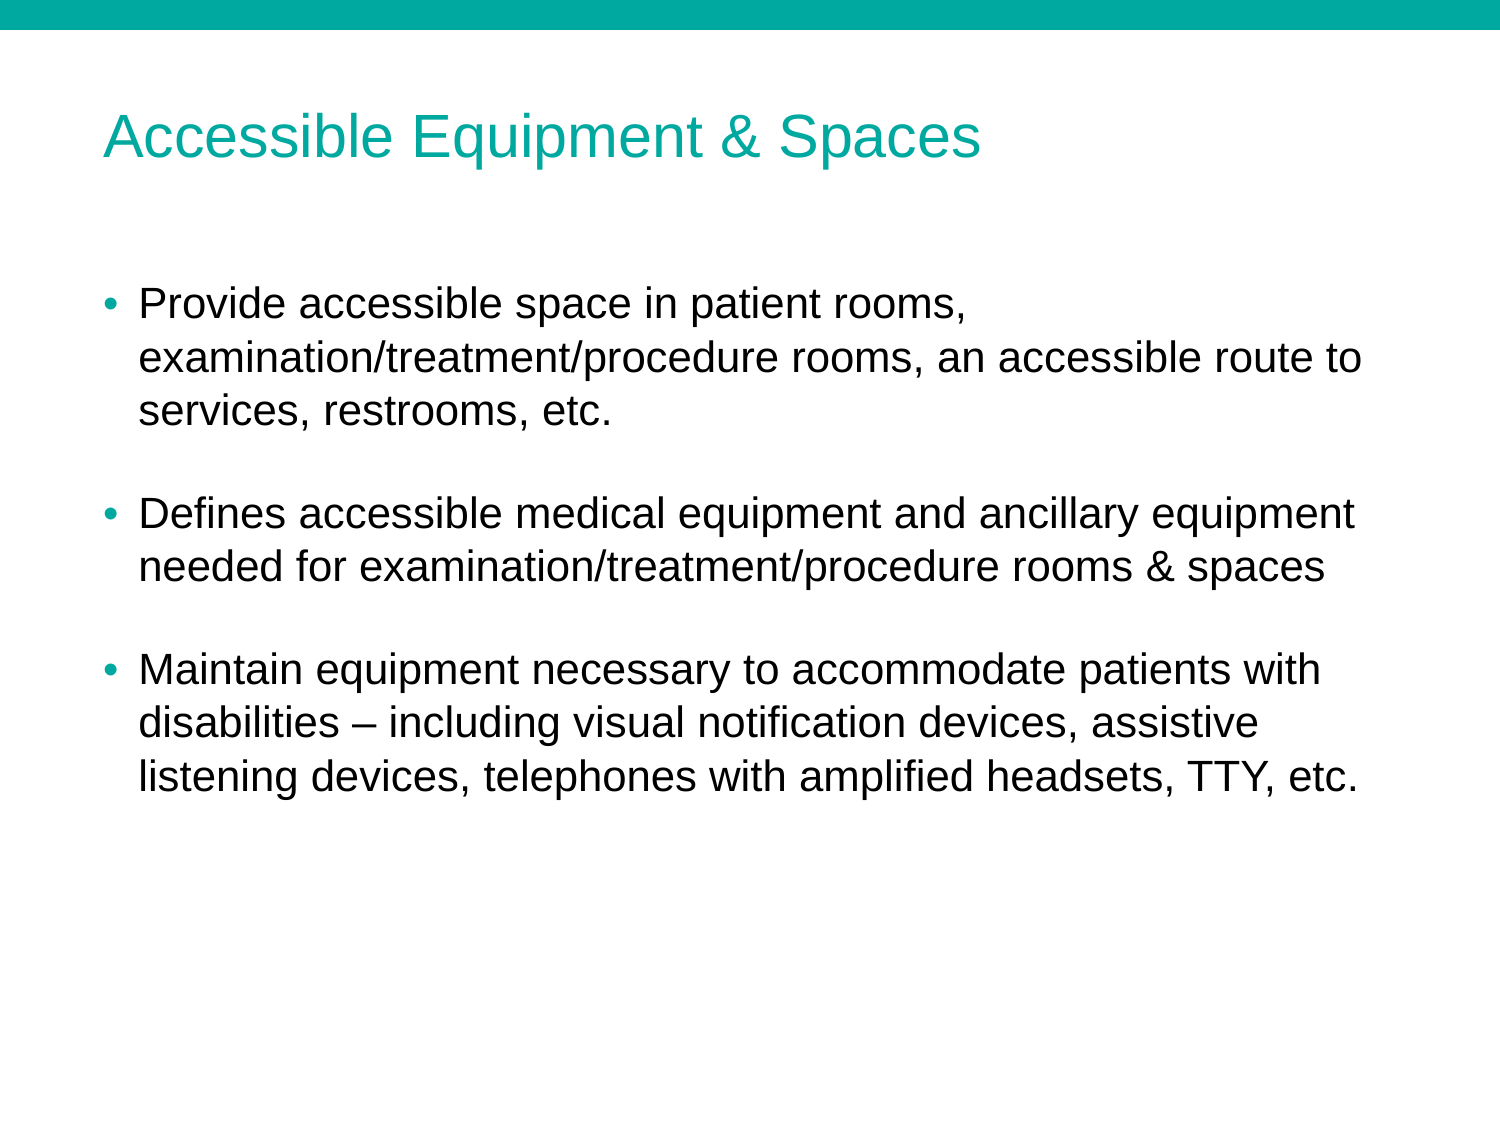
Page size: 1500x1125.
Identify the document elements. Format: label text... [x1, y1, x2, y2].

picture [0, 0, 1500, 1125]
title Accessible Equipment & Spaces [103, 108, 1397, 275]
list Provide accessible space in patient rooms, examination/treatment/procedure rooms, an accessible route to services, restrooms, etc. Defines accessible medical equipment and ancillary equipment needed for examination/treatment/procedure rooms & spaces Maintain equipment necessary to accommodate patients with disabilities – including visual notification devices, assistive listening devices, telephones with amplified headsets, TTY, etc. [103, 275, 1397, 989]
